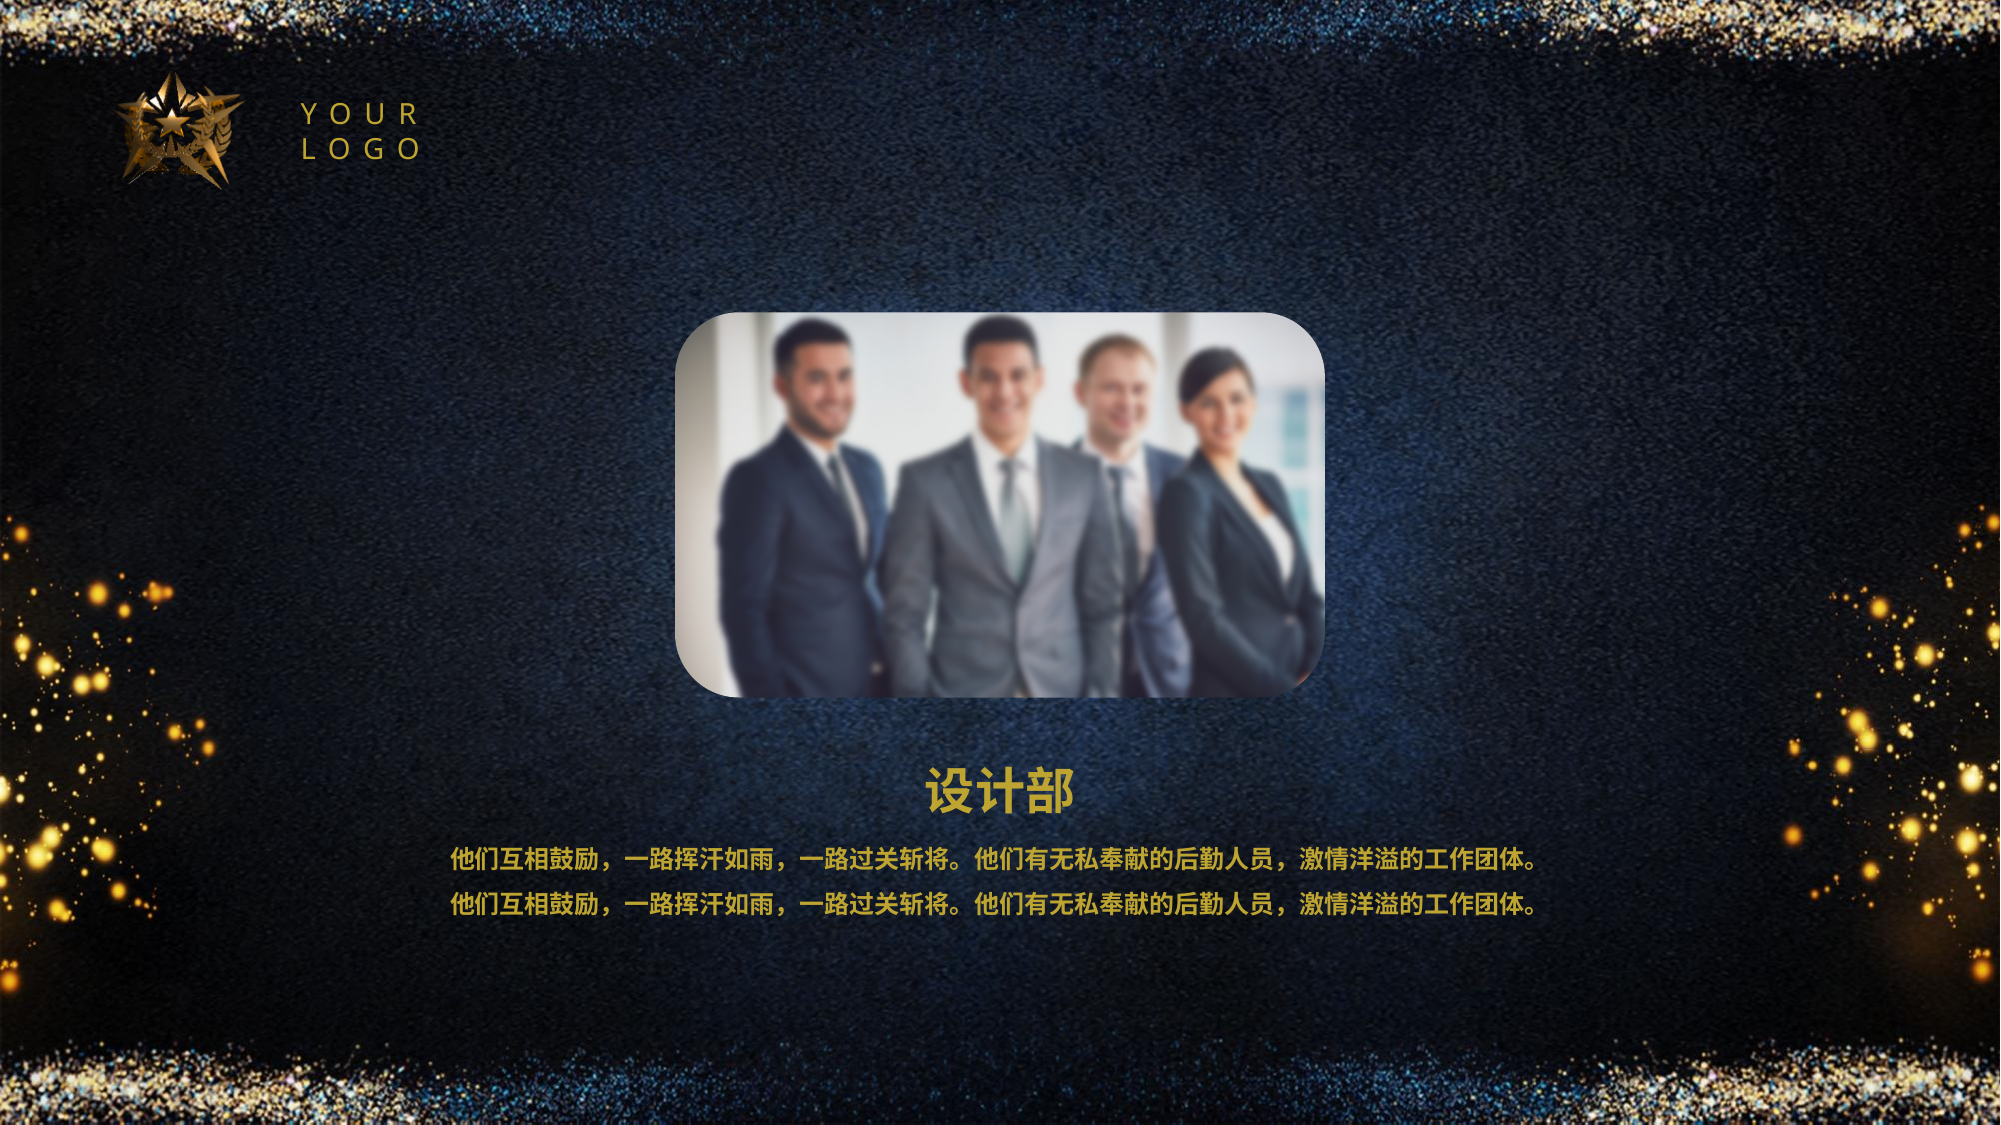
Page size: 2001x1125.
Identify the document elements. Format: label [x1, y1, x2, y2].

text_box [434, 312, 1566, 923]
text_box [112, 71, 579, 190]
picture [0, 0, 2001, 1125]
